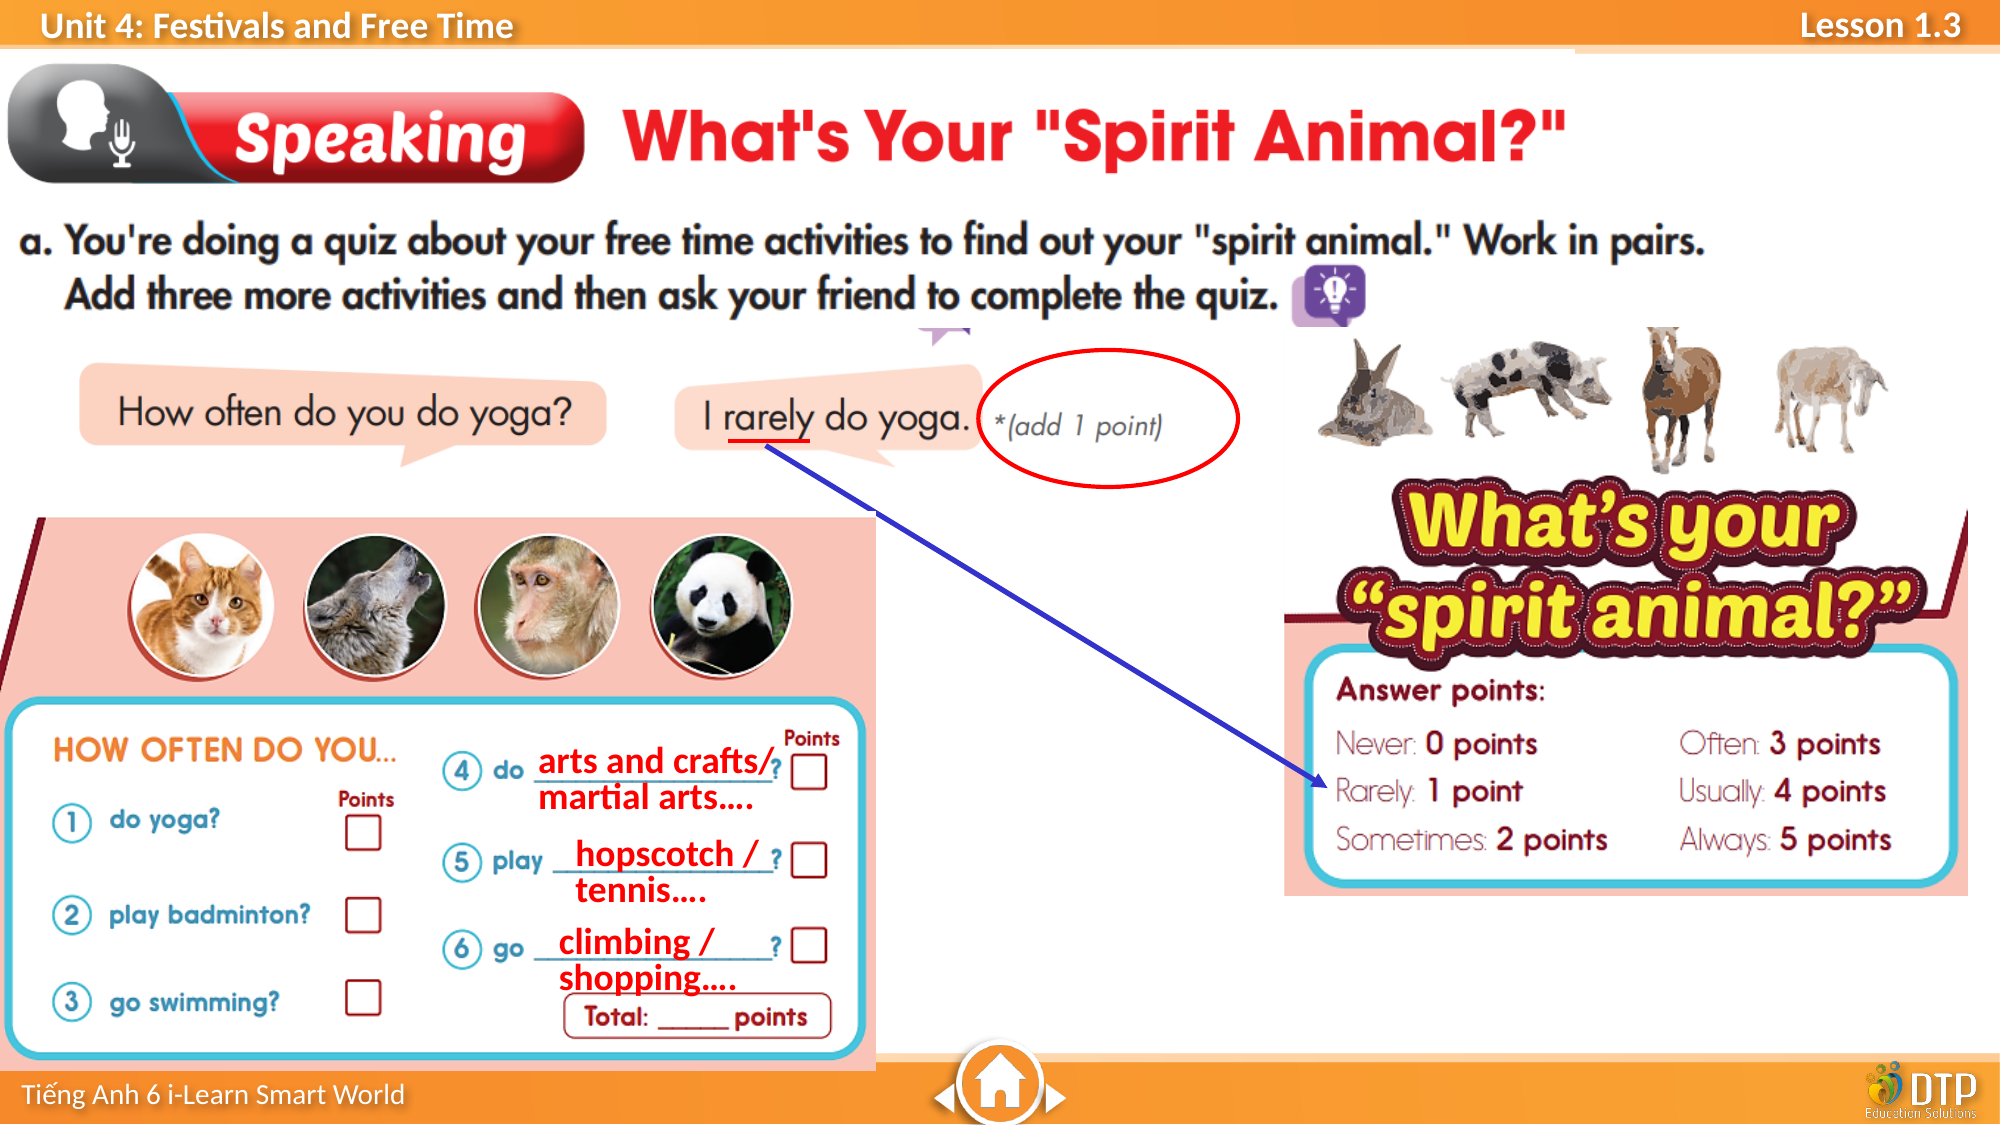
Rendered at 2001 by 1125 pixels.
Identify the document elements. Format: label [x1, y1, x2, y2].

picture [0, 0, 2000, 1125]
text_box [1208, 372, 1241, 443]
text_box [765, 445, 1328, 789]
